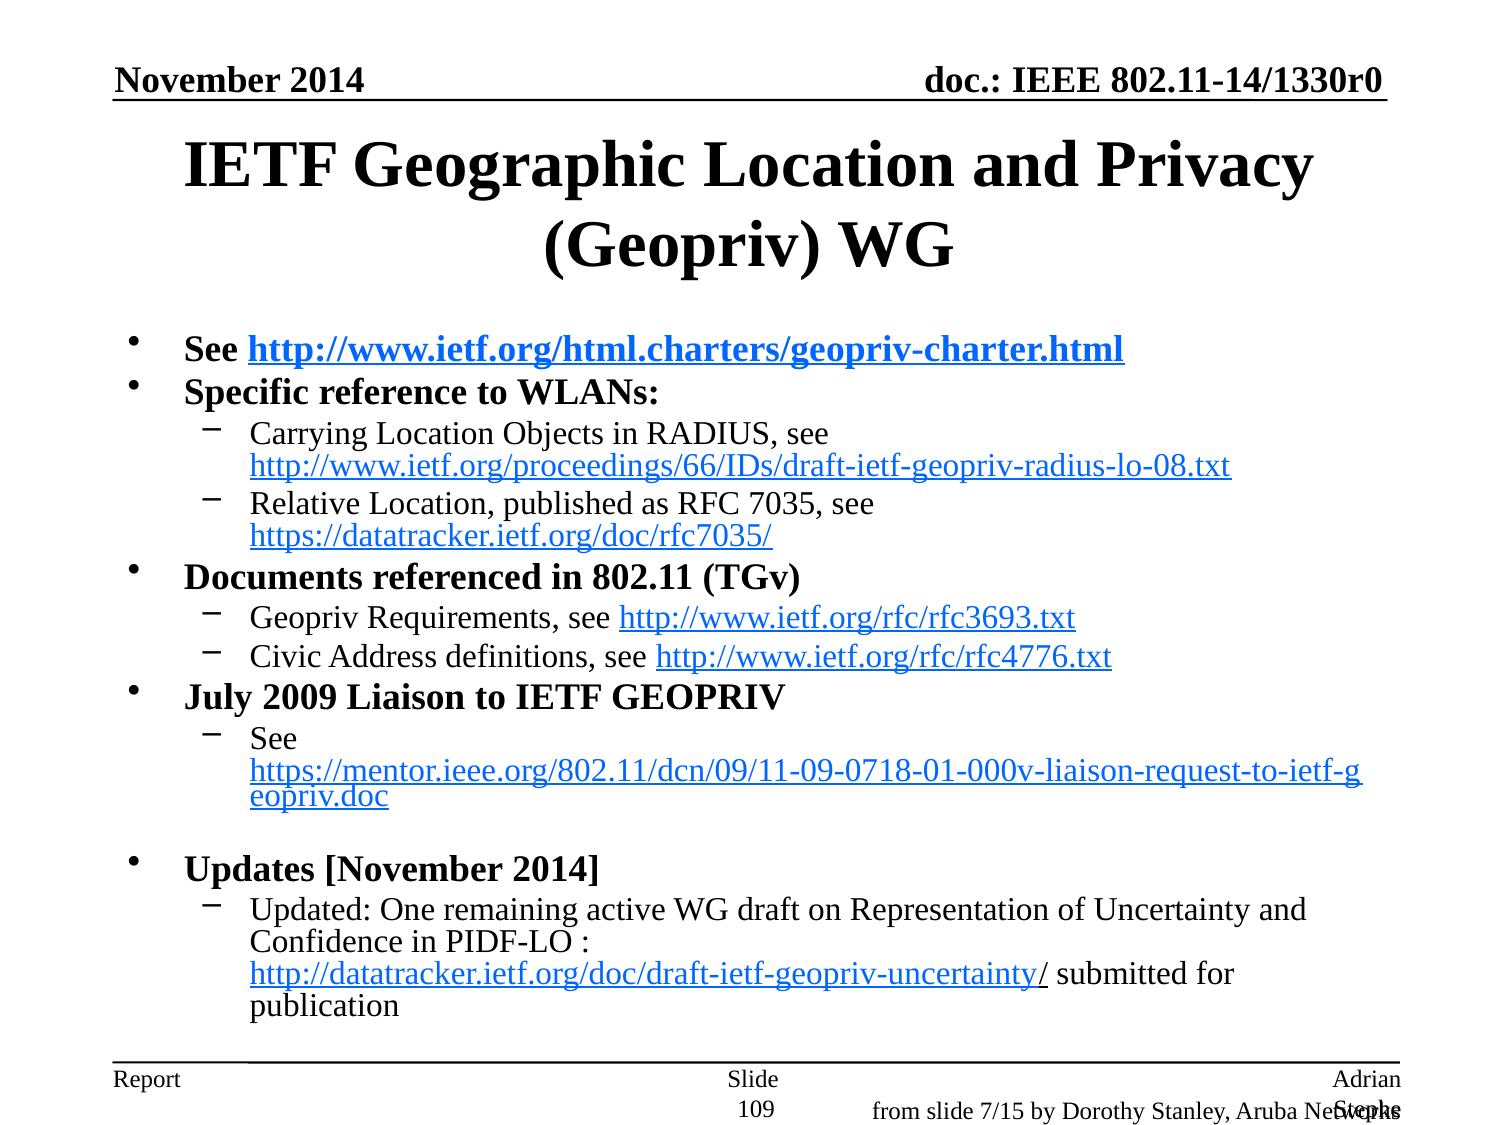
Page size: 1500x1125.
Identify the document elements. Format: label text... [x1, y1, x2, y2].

text_box from slide 7/15 by Dorothy Stanley, Aruba Networks [343, 1087, 1417, 1125]
footer Adrian Stephens, Intel Corporation [1324, 1061, 1402, 1087]
title IETF Geographic Location and Privacy (Geopriv) WG [112, 112, 1388, 288]
list See http://www.ietf.org/html.charters/geopriv-charter.html Specific reference to WLANs: Carrying Location Objects in RADIUS, see http://www.ietf.org/proceedings/66/IDs/draft-ietf-geopriv-radius-lo-08.txt Relative Location, published as RFC 7035, see https://datatracker.ietf.org/doc/rfc7035/ Documents referenced in 802.11 (TGv) Geopriv Requirements, see http://www.ietf.org/rfc/rfc3693.txt Civic Address definitions, see http://www.ietf.org/rfc/rfc4776.txt July 2009 Liaison to IETF GEOPRIV See https://mentor.ieee.org/802.11/dcn/09/11-09-0718-01-000v-liaison-request-to-ietf-geopriv.doc Updates [November 2014] Updated: One remaining active WG draft on Representation of Uncertainty and Confidence in PIDF-LO : http://datatracker.ietf.org/doc/draft-ietf-geopriv-uncertainty/ submitted for publication [112, 324, 1388, 1050]
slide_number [114, 54, 374, 101]
slide_number Slide 109 [712, 1061, 800, 1087]
